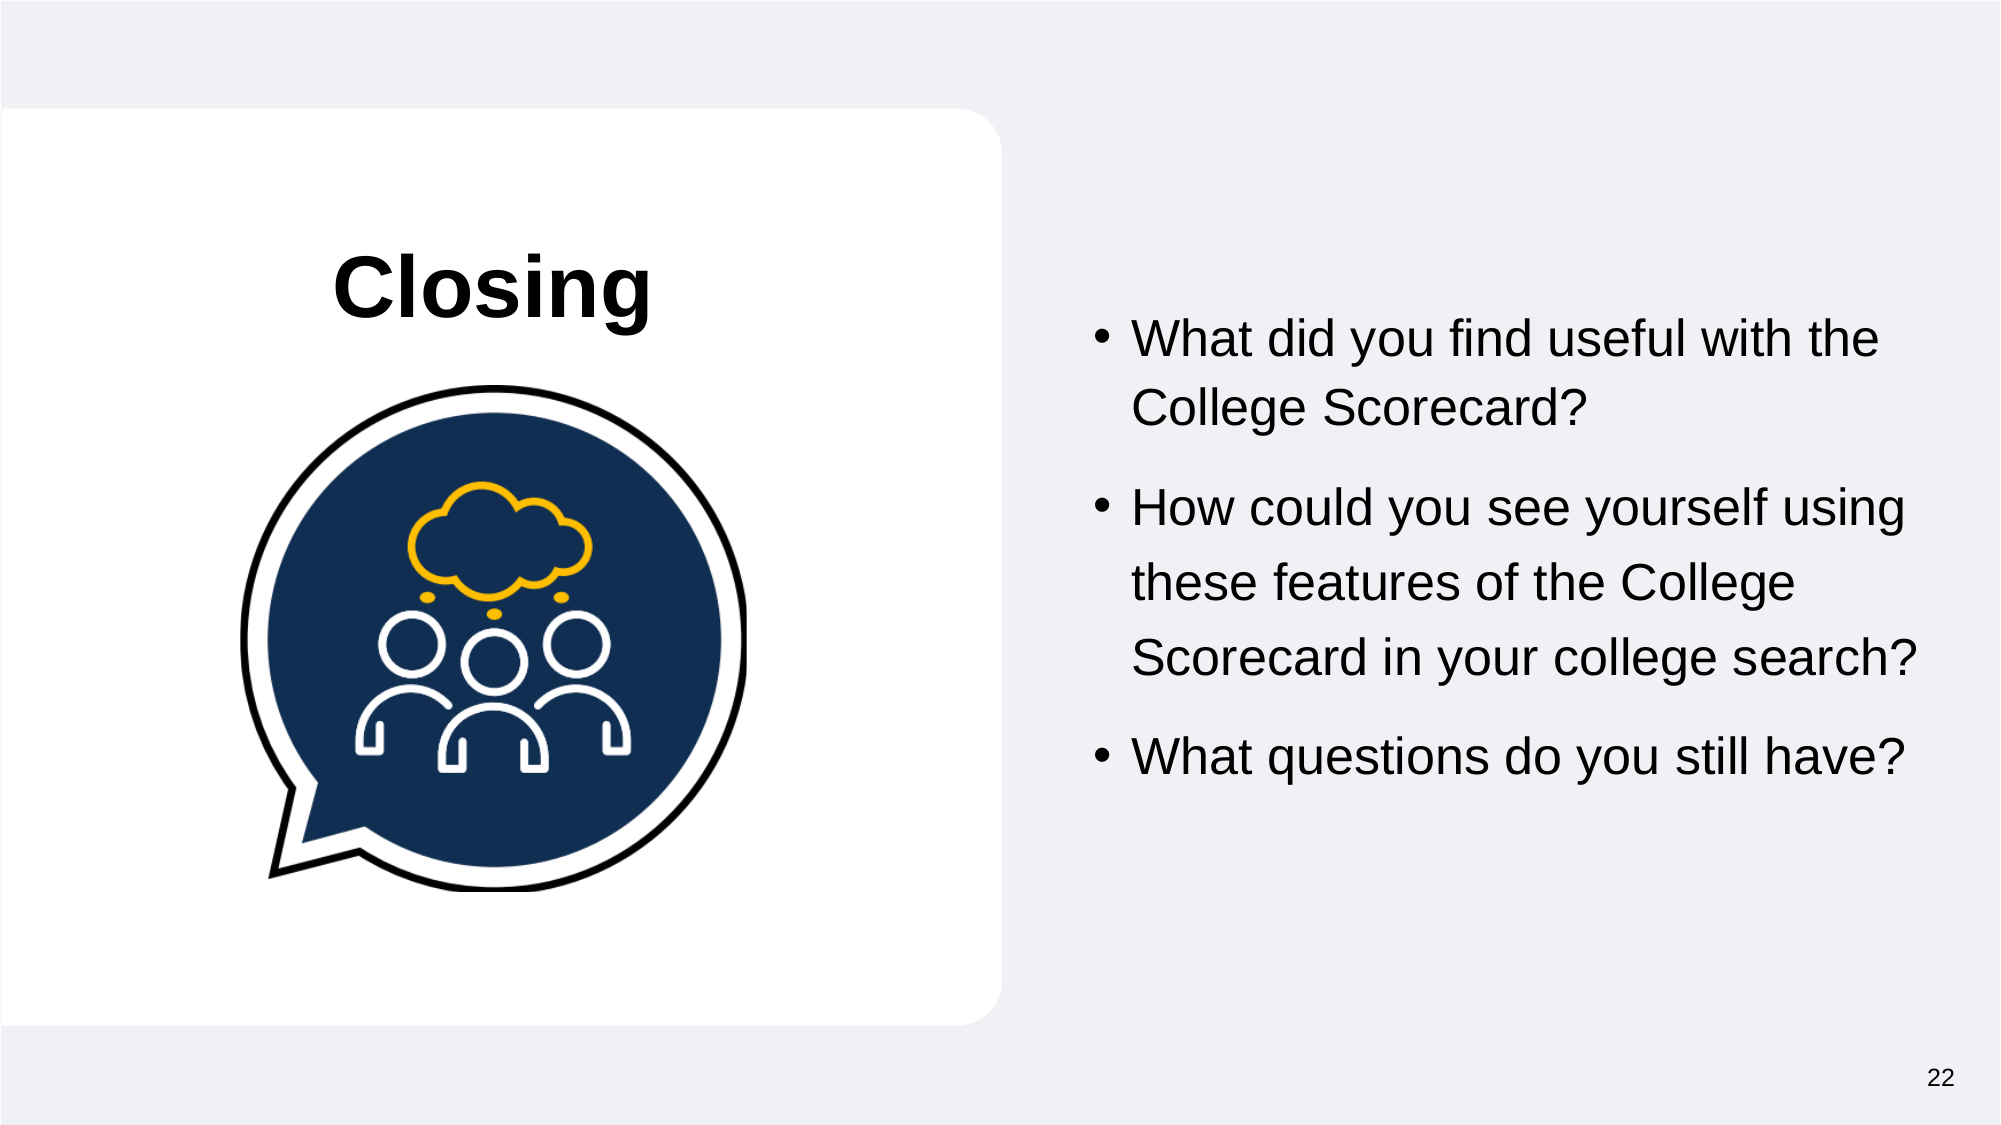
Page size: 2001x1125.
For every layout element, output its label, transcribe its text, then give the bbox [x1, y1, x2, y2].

list What did you find useful with the College Scorecard? How could you see yourself using these features of the College Scorecard in your college search? What questions do you still have? [1078, 291, 1960, 1005]
picture [3, 2, 2000, 1125]
slide_number 22 [1550, 1065, 2000, 1125]
title Closing [127, 180, 860, 398]
